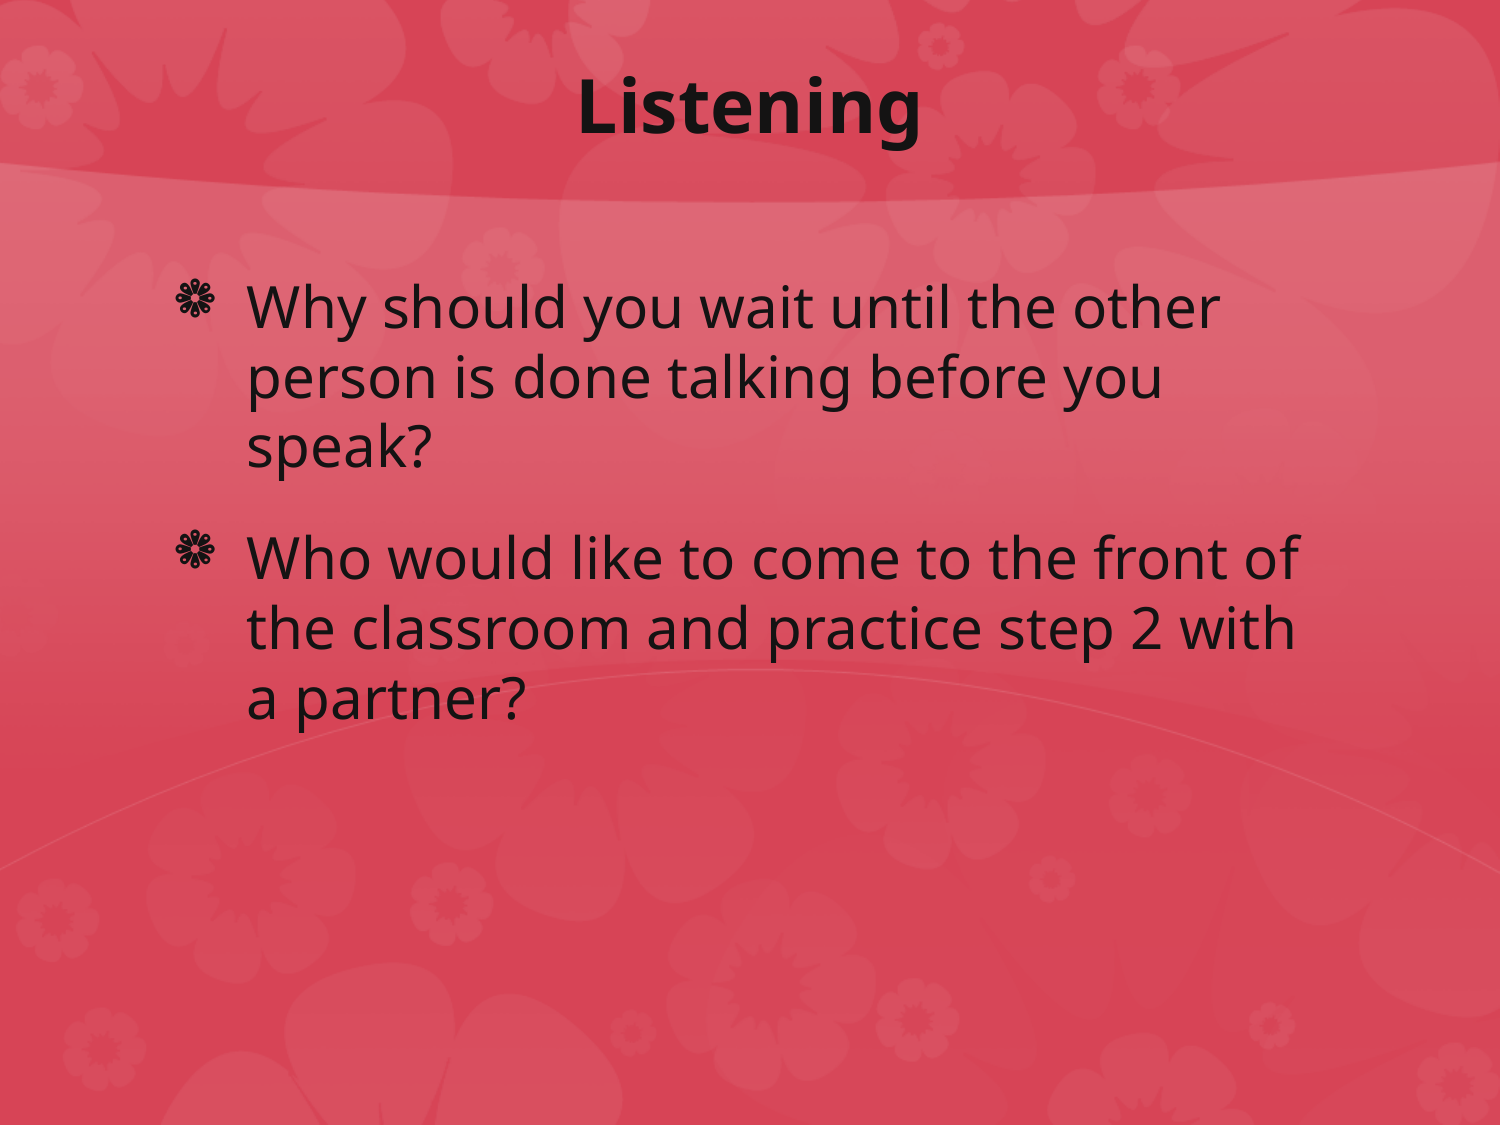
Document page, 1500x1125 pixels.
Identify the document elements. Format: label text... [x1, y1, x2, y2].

title Listening [127, 14, 1372, 203]
picture [0, 0, 1500, 1125]
list Why should you wait until the other person is done talking before you speak? Who would like to come to the front of the classroom and practice step 2 with a partner? [156, 262, 1344, 967]
